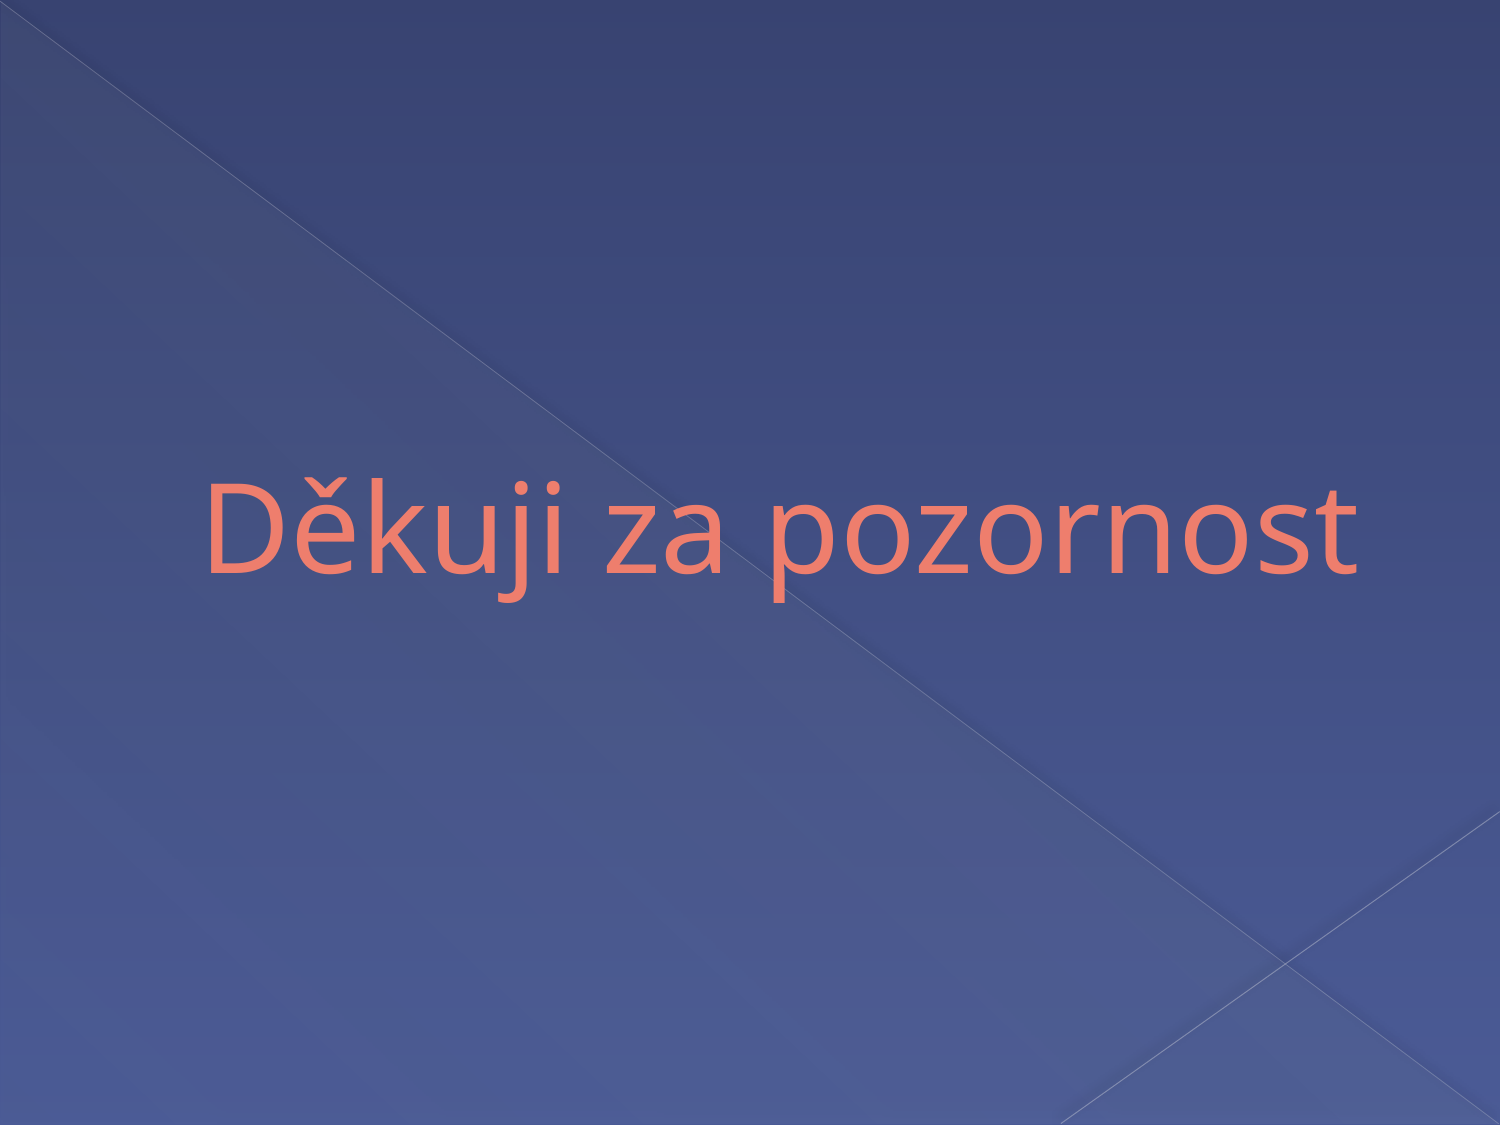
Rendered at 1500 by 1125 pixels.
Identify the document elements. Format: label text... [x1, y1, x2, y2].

title Děkuji za pozornost [64, 408, 1415, 639]
